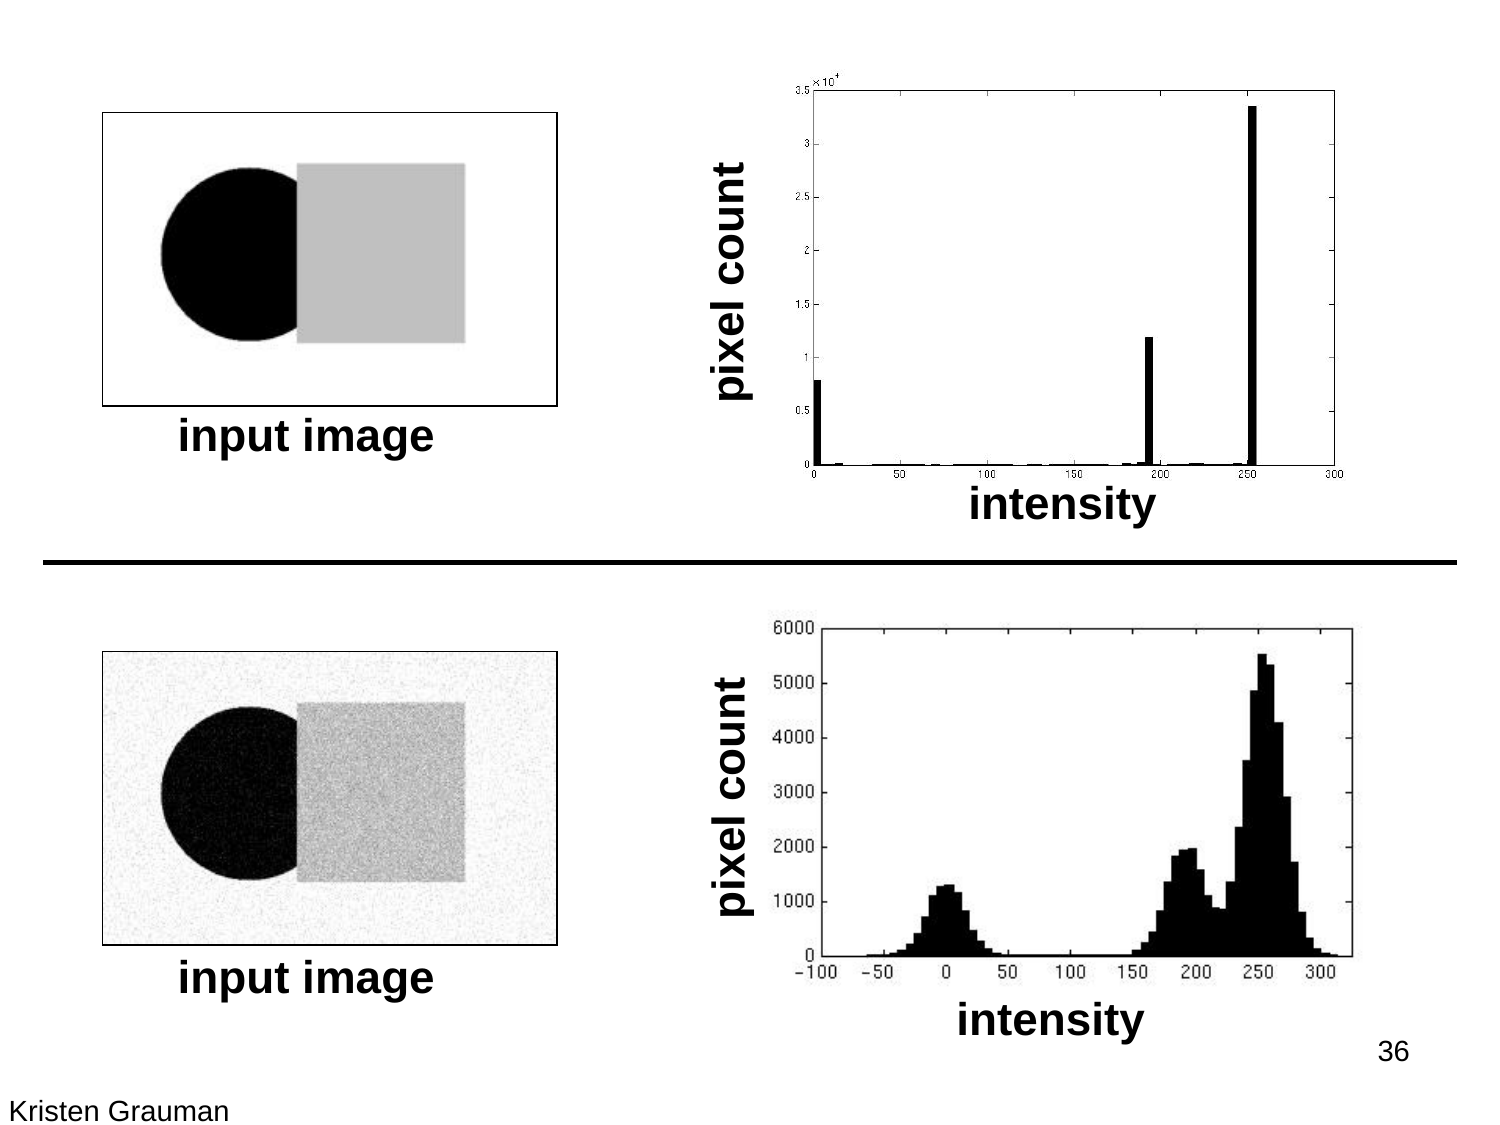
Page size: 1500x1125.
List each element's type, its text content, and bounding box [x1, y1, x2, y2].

text_box input image [162, 939, 684, 1010]
slide_number 36 [1074, 1024, 1426, 1103]
picture [725, 55, 1398, 515]
picture [102, 651, 557, 945]
text_box Kristen Grauman [0, 1084, 416, 1125]
picture [102, 112, 557, 406]
text_box pixel count [690, 0, 760, 419]
text_box input image [162, 398, 684, 469]
text_box intensity [941, 981, 1463, 1052]
text_box intensity [953, 466, 1475, 537]
text_box pixel count [691, 634, 726, 934]
picture [731, 598, 1417, 1000]
